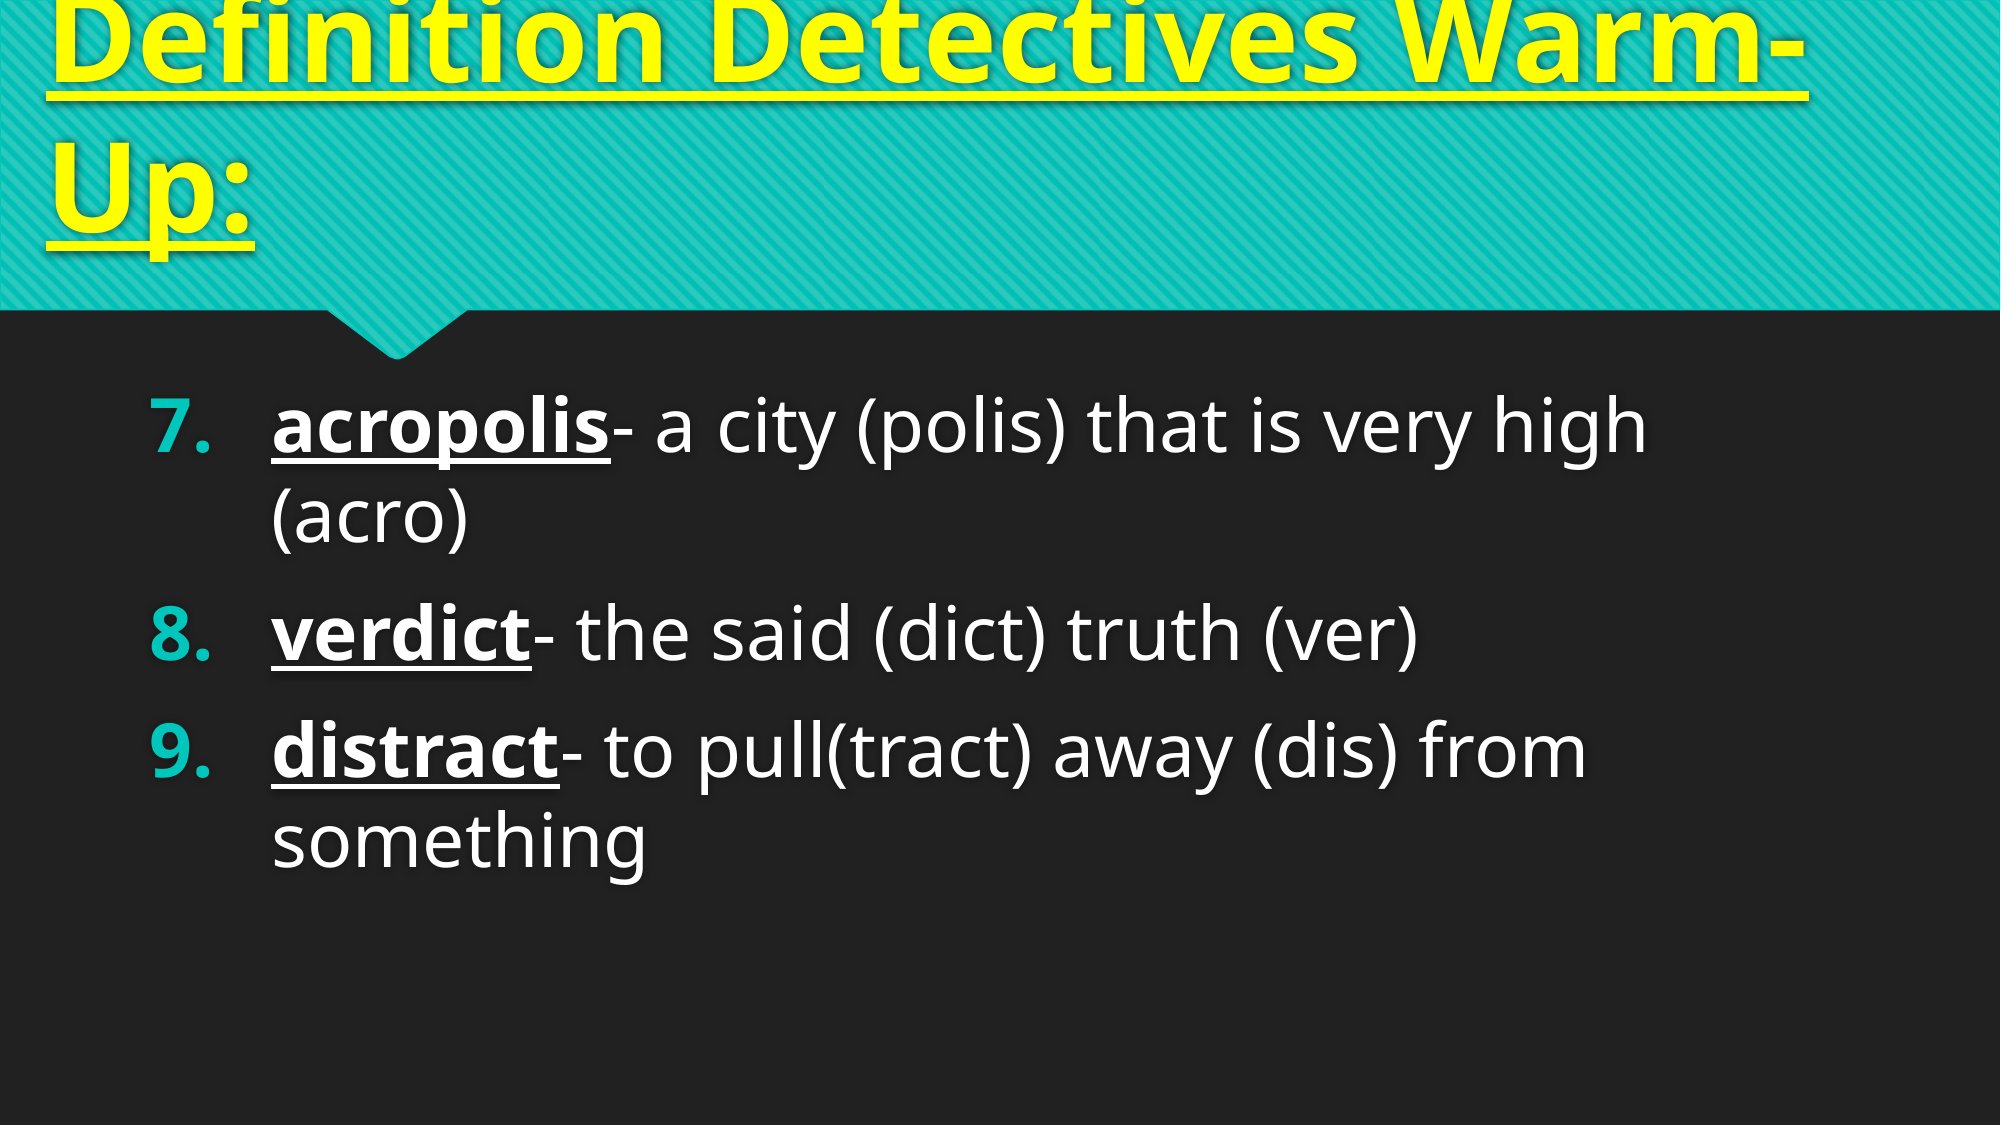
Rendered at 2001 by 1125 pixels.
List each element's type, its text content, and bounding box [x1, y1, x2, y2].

title Definition Detectives Warm-Up: [30, 205, 1970, 365]
list acropolis- a city (polis) that is very high (acro) verdict- the said (dict) truth (ver) distract- to pull(tract) away (dis) from something [134, 373, 1866, 962]
